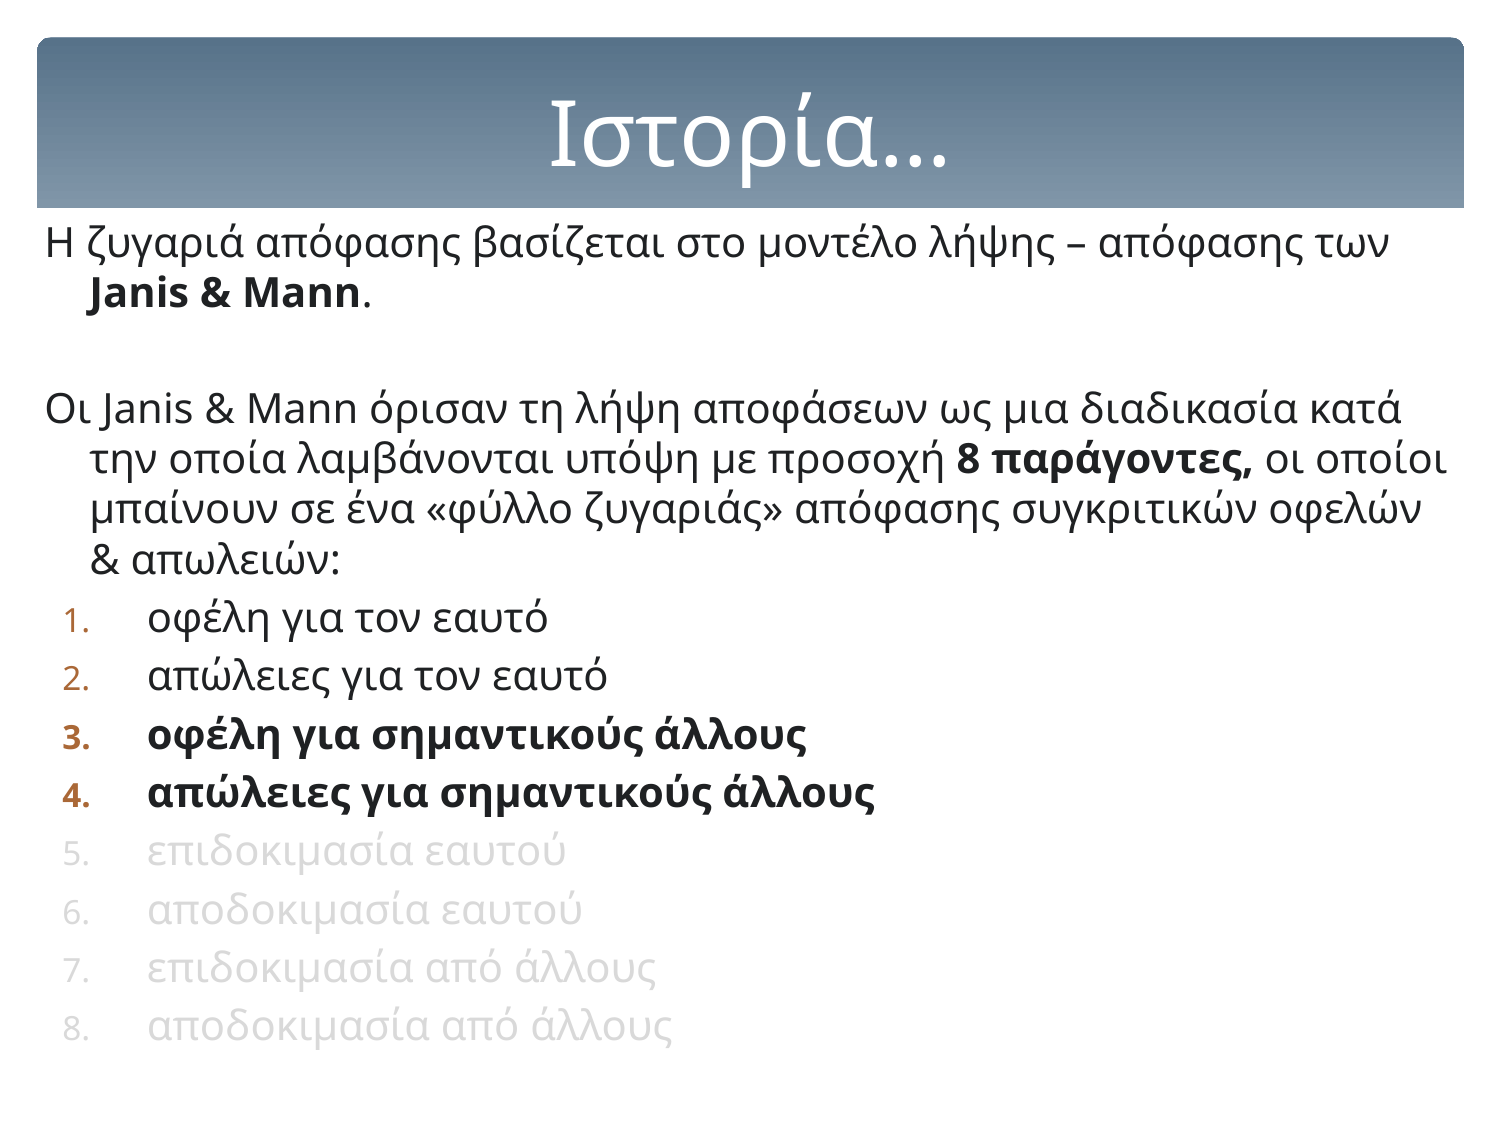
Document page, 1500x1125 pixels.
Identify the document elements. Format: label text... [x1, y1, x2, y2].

title Ιστορία… [75, 66, 1425, 195]
list Η ζυγαριά απόφασης βασίζεται στο μοντέλο λήψης – απόφασης των Janis & Mann. Οι Janis & Mann όρισαν τη λήψη αποφάσεων ως μια διαδικασία κατά την οποία λαμβάνονται υπόψη με προσοχή 8 παράγοντες, οι οποίοι μπαίνουν σε ένα «φύλλο ζυγαριάς» απόφασης συγκριτικών οφελών & απωλειών: οφέλη για τον εαυτό απώλειες για τον εαυτό οφέλη για σημαντικούς άλλους απώλειες για σημαντικούς άλλους επιδοκιμασία εαυτού αποδοκιμασία εαυτού επιδοκιμασία από άλλους αποδοκιμασία από άλλους [29, 208, 1471, 996]
